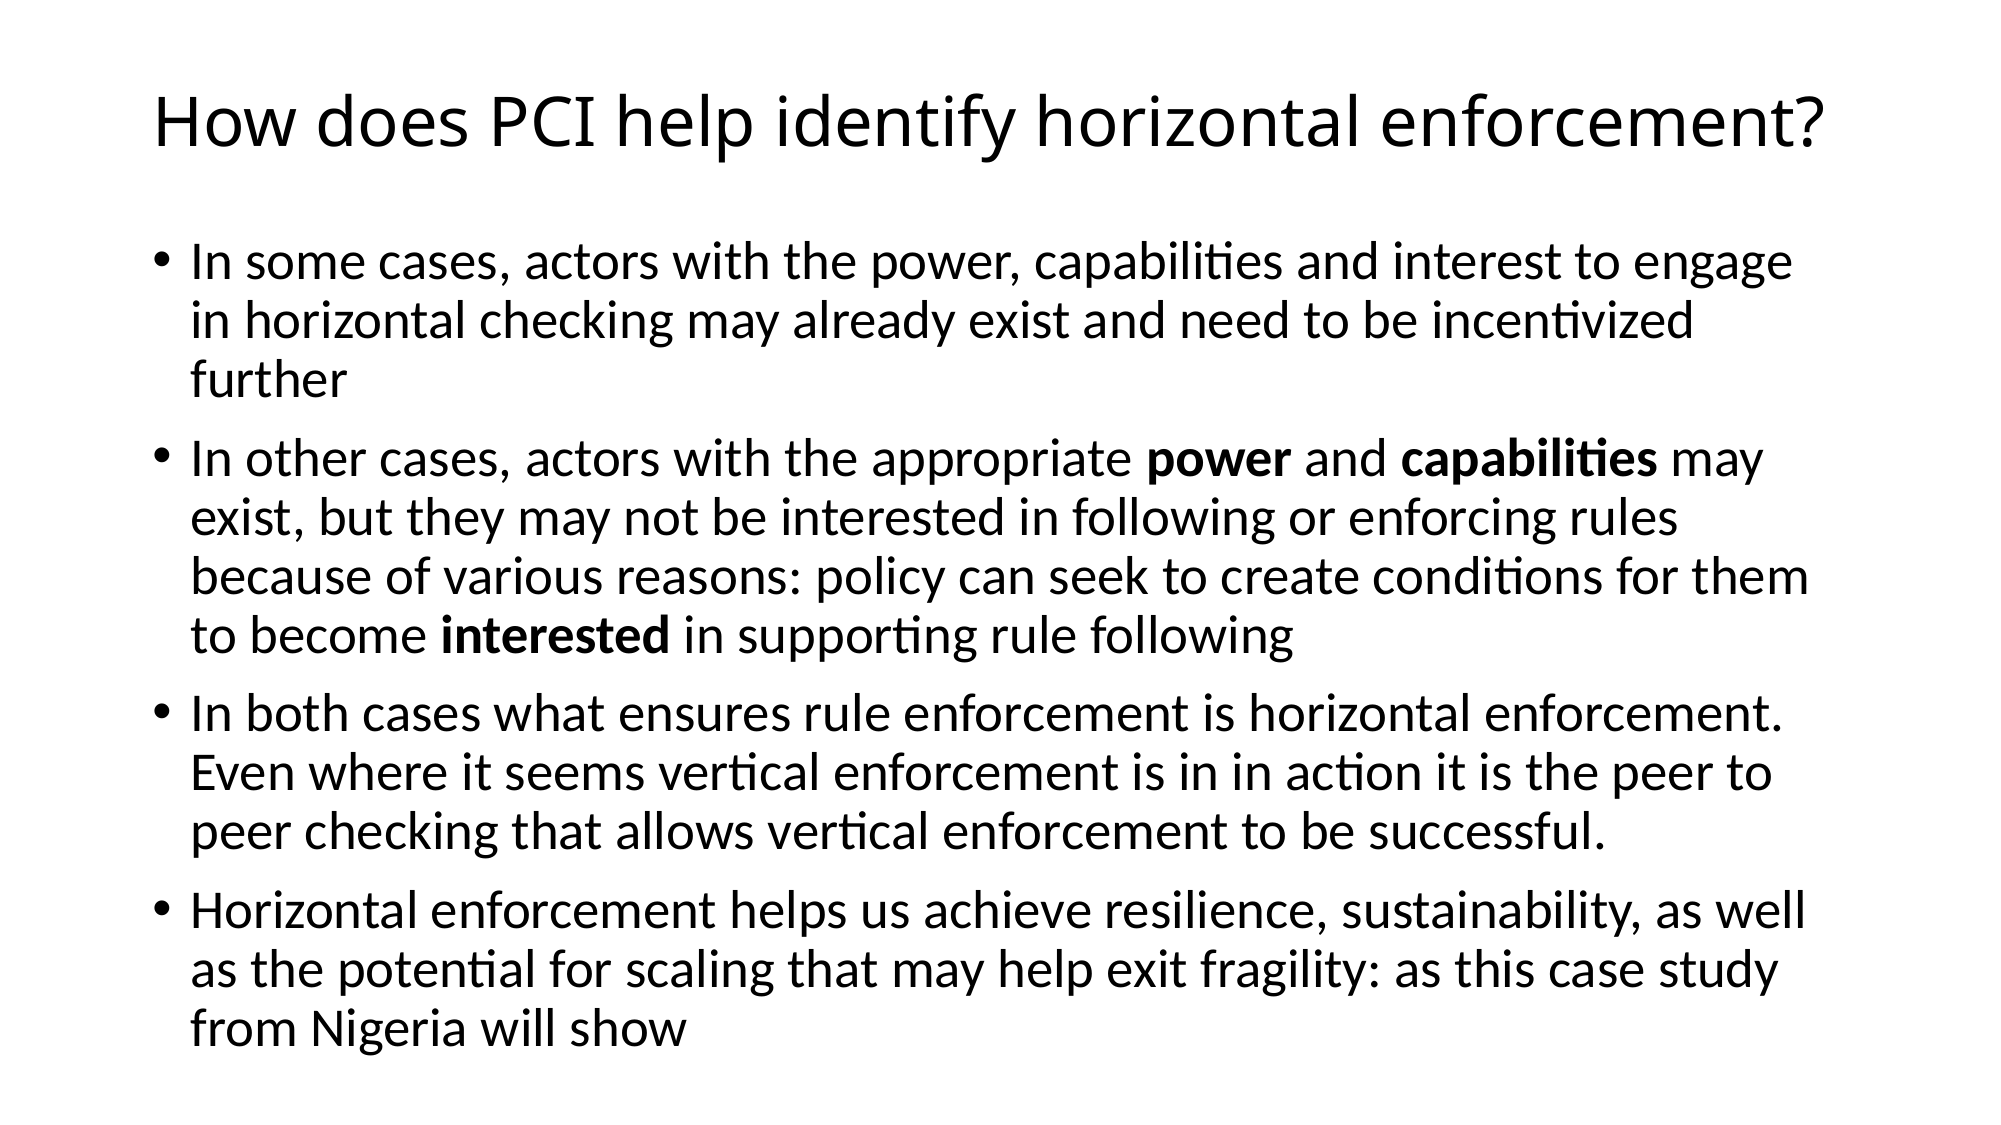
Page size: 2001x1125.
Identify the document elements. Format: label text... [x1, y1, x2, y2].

list In some cases, actors with the power, capabilities and interest to engage in horizontal checking may already exist and need to be incentivized further In other cases, actors with the appropriate power and capabilities may exist, but they may not be interested in following or enforcing rules because of various reasons: policy can seek to create conditions for them to become interested in supporting rule following In both cases what ensures rule enforcement is horizontal enforcement. Even where it seems vertical enforcement is in in action it is the peer to peer checking that allows vertical enforcement to be successful. Horizontal enforcement helps us achieve resilience, sustainability, as well as the potential for scaling that may help exit fragility: as this case study from Nigeria will show [137, 224, 1863, 1079]
title How does PCI help identify horizontal enforcement? [137, 59, 1863, 189]
